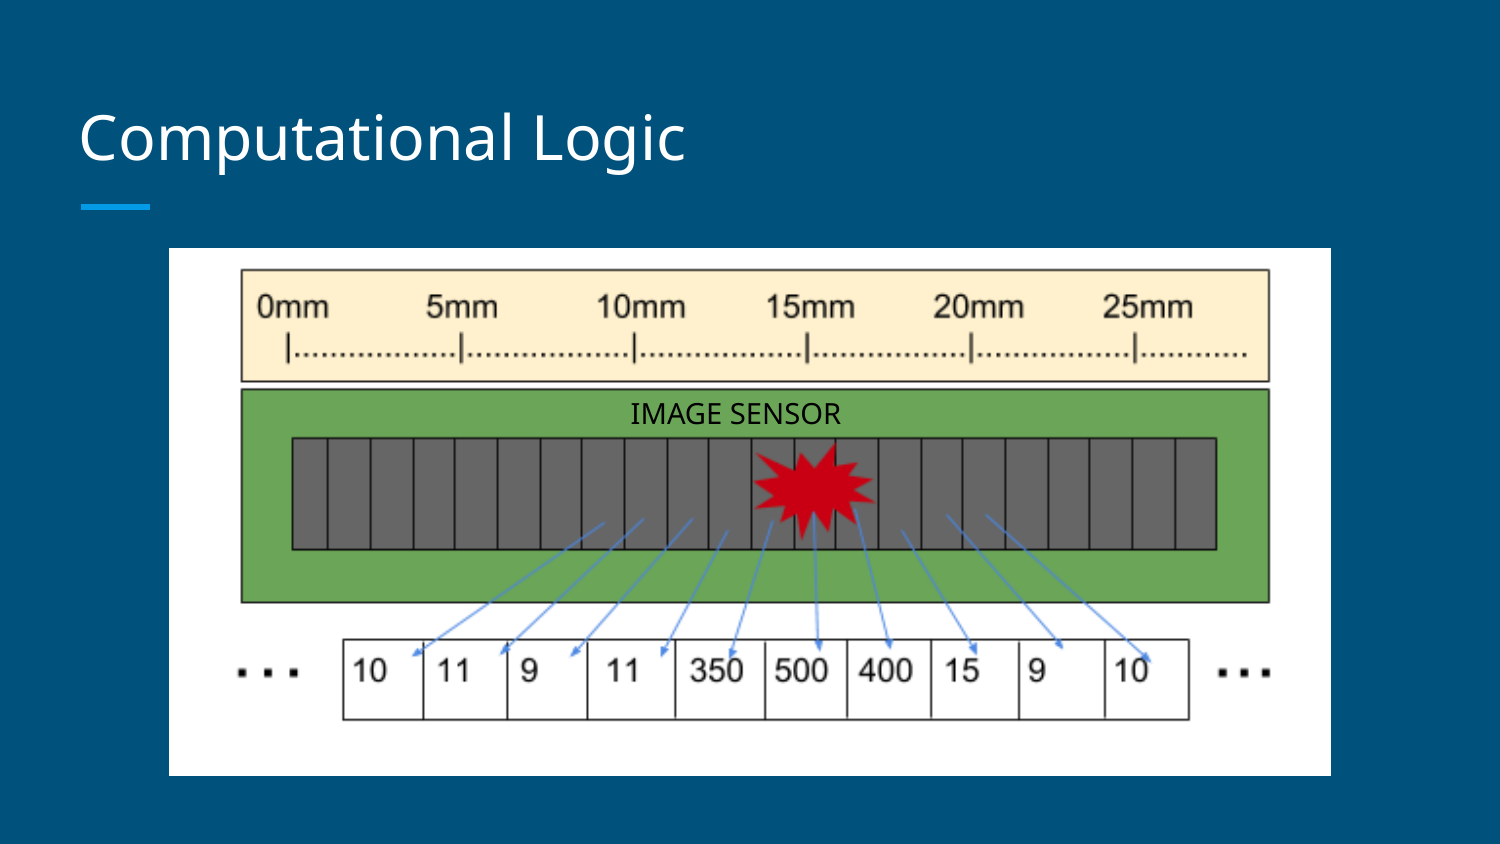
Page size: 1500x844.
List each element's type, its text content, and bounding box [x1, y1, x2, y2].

picture [170, 249, 1330, 775]
title Computational Logic [63, 75, 1437, 188]
